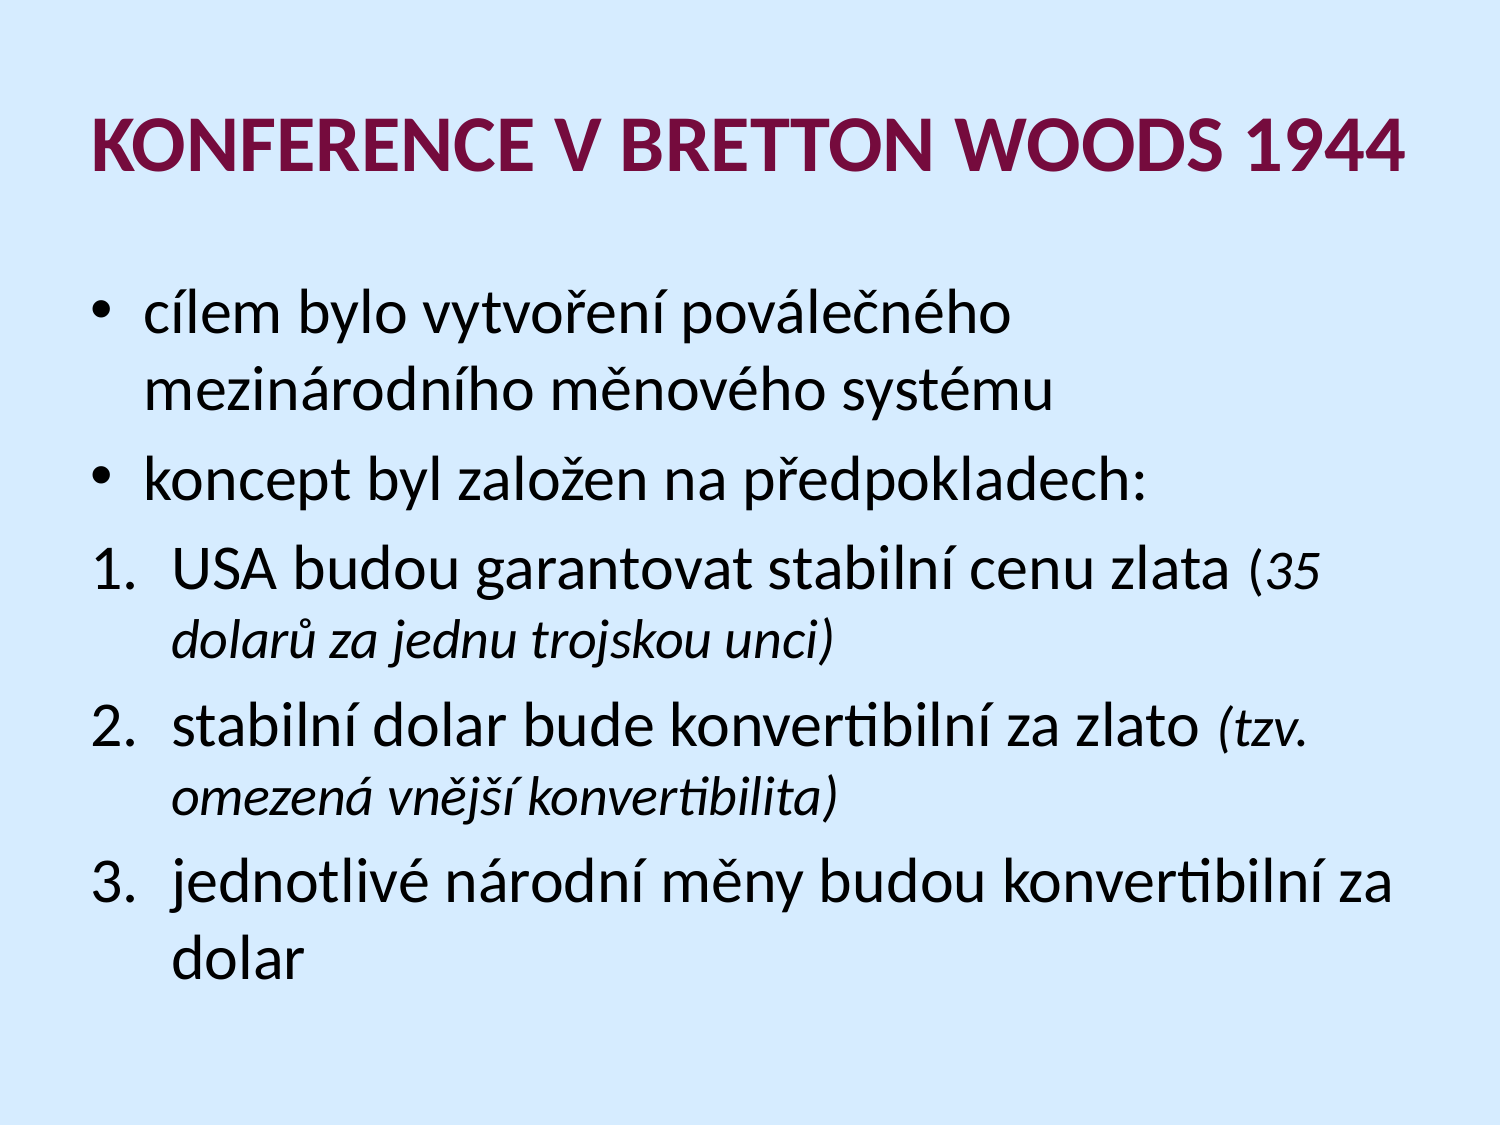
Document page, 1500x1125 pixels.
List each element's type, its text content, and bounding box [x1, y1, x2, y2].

title KONFERENCE V BRETTON WOODS 1944 [75, 45, 1425, 233]
list cílem bylo vytvoření poválečného mezinárodního měnového systému koncept byl založen na předpokladech: USA budou garantovat stabilní cenu zlata (35 dolarů za jednu trojskou unci) stabilní dolar bude konvertibilní za zlato (tzv. omezená vnější konvertibilita) jednotlivé národní měny budou konvertibilní za dolar [75, 262, 1425, 1005]
